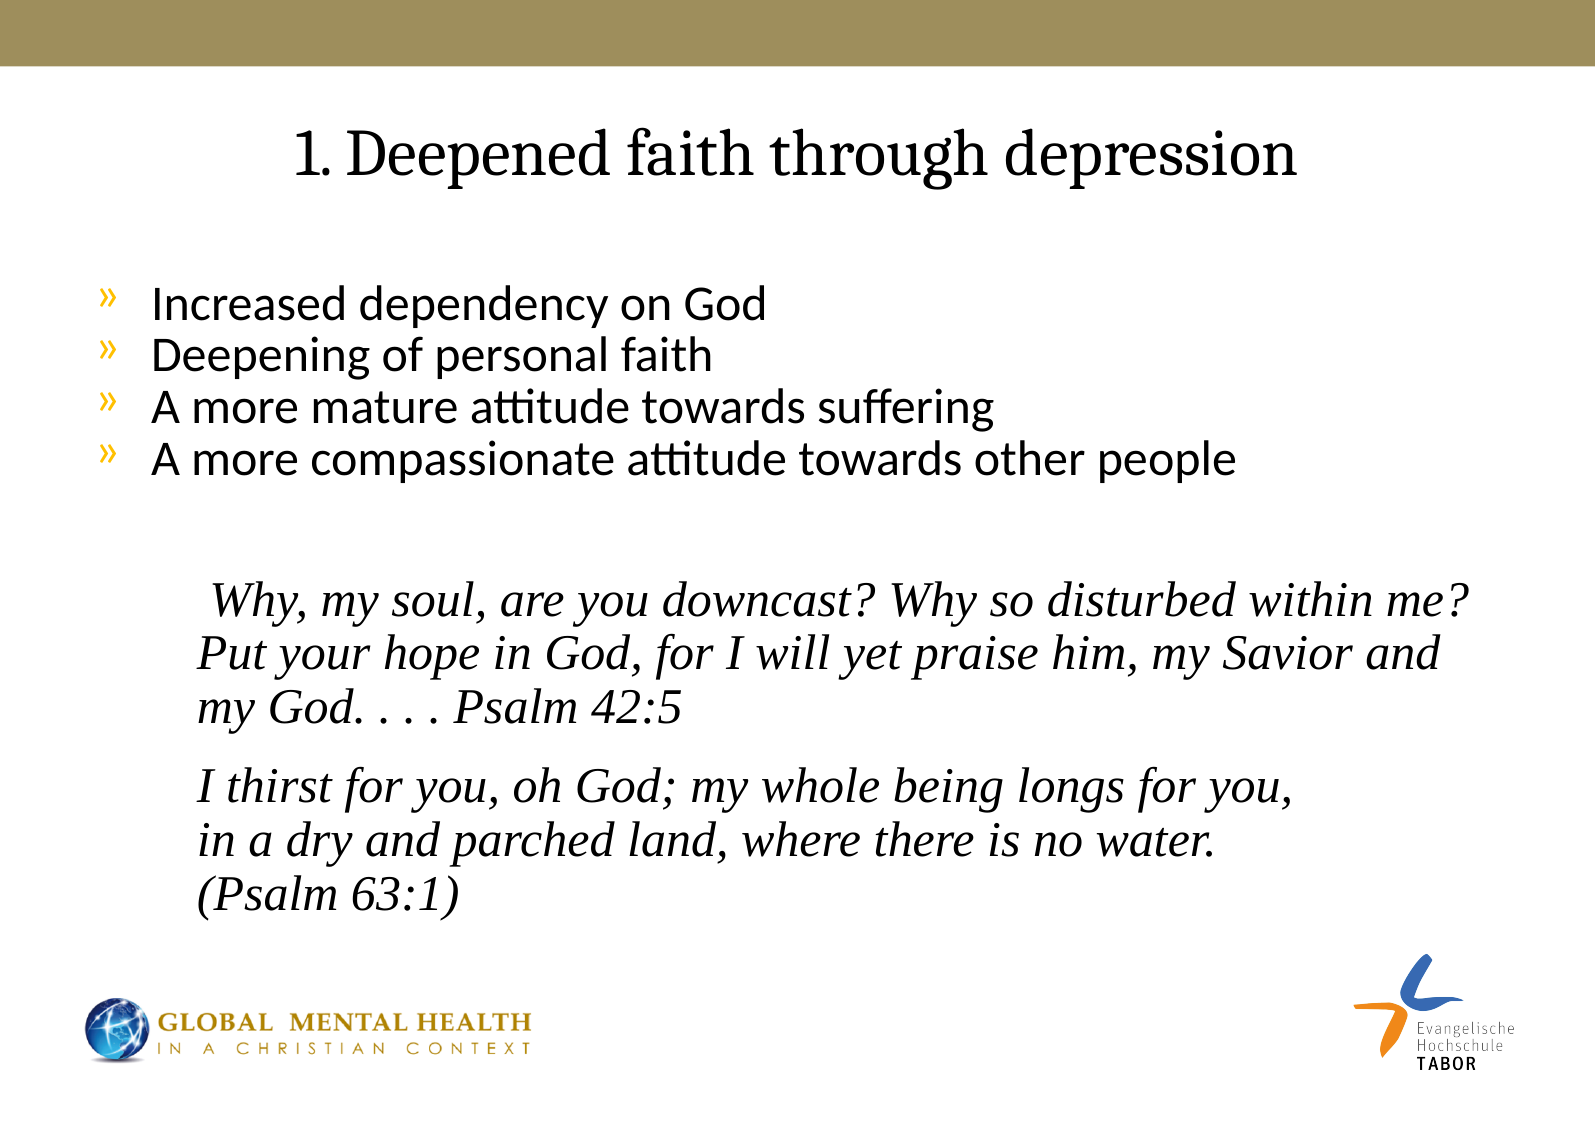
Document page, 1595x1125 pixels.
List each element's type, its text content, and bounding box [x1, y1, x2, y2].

picture [81, 1005, 538, 1065]
picture [1351, 952, 1518, 1073]
title 1. Deepened faith through depression [79, 54, 1516, 244]
text_box Why, my soul, are you downcast? Why so disturbed within me? Put your hope in God, for I will yet praise him, my Savior and my God. . . . Psalm 42:5 I thirst for you, oh God; my whole being longs for you, in a dry and parched land, where there is no water. (Psalm 63:1) [182, 565, 1485, 929]
list Increased dependency on God Deepening of personal faith A more mature attitude towards suffering A more compassionate attitude towards other people [79, 278, 1516, 1005]
